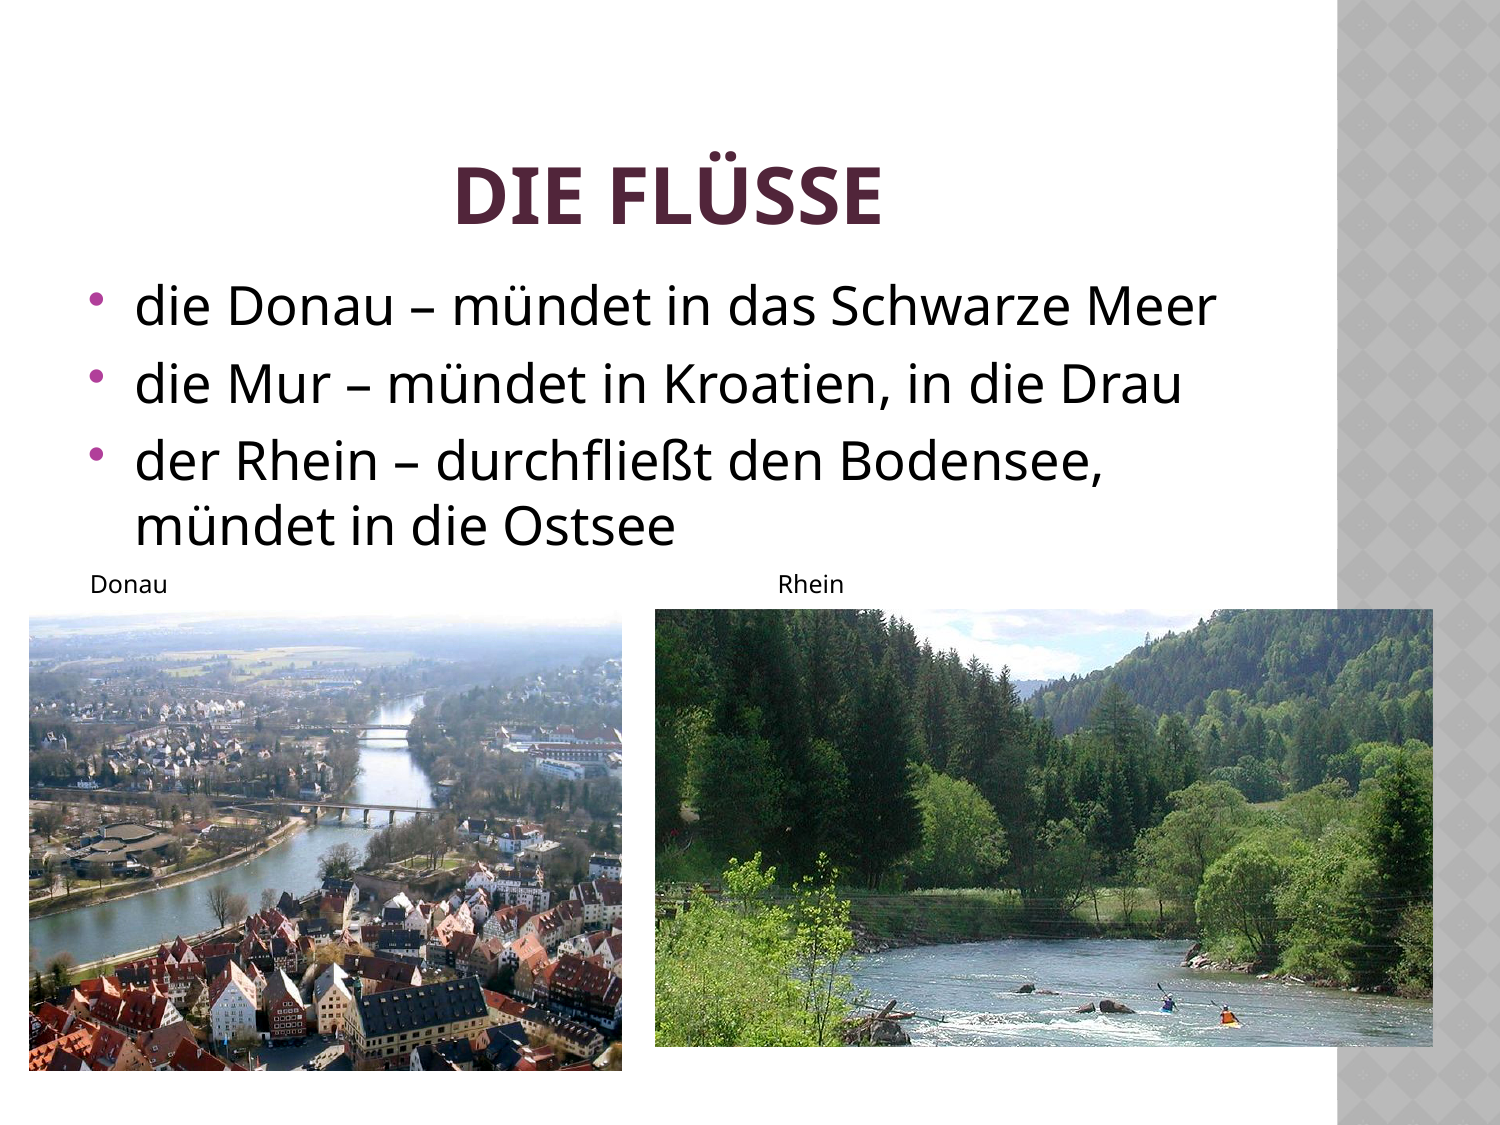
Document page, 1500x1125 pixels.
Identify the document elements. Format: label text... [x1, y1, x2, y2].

title die Flüsse [75, 52, 1263, 240]
list die Donau – mündet in das Schwarze Meer die Mur – mündet in Kroatien, in die Drau der Rhein – durchfließt den Bodensee, mündet in die Ostsee Donau Rhein [75, 264, 1263, 1059]
picture [655, 609, 1433, 1048]
picture [29, 597, 623, 1071]
